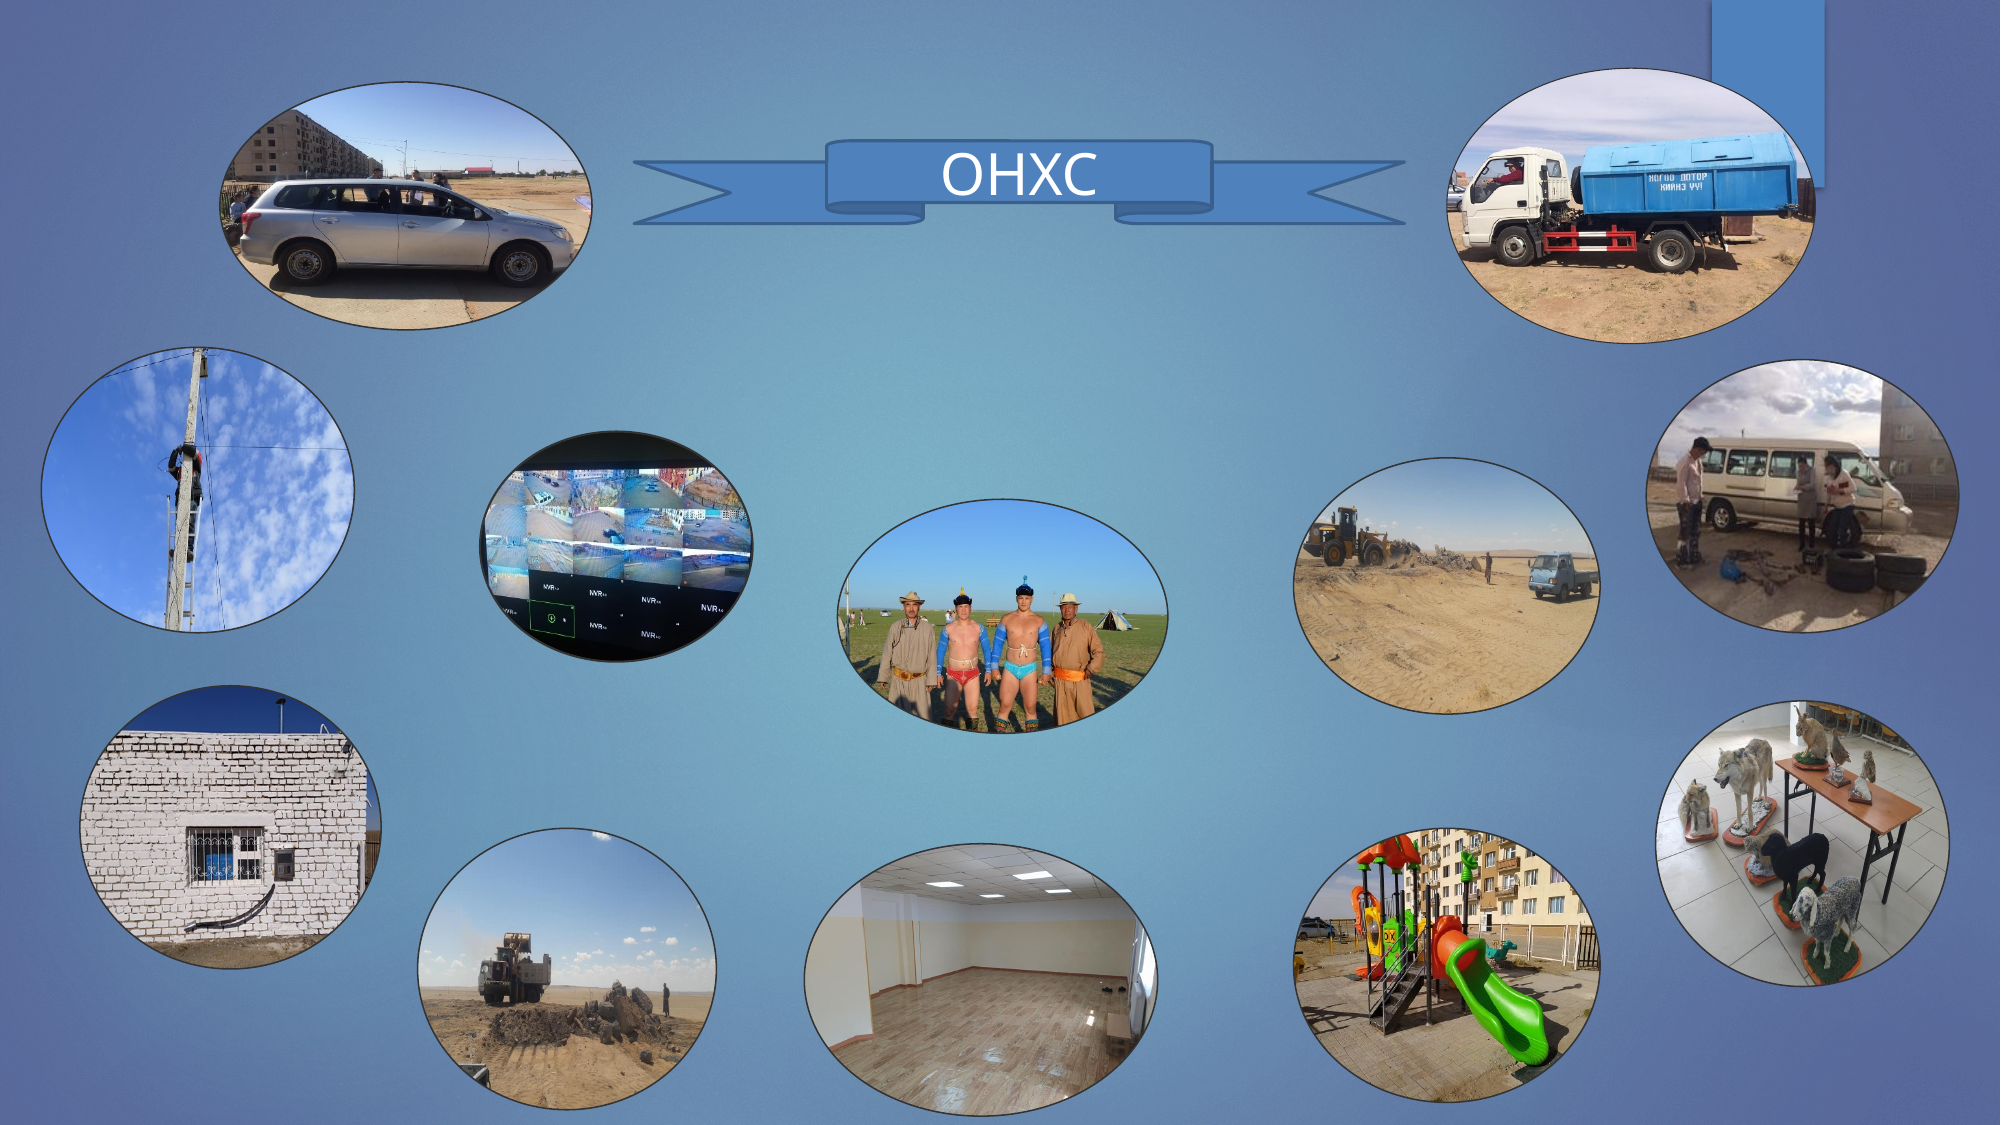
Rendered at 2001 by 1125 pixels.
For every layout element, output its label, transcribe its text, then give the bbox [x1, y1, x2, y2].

picture [837, 498, 1169, 734]
picture [1312, 0, 1816, 344]
picture [1293, 457, 1601, 715]
text_box ОНХС [632, 139, 1407, 226]
picture [1645, 359, 1960, 633]
picture [0, 347, 753, 1125]
picture [219, 81, 593, 331]
picture [804, 843, 1158, 1117]
picture [1655, 700, 1950, 987]
picture [1293, 828, 1601, 1125]
